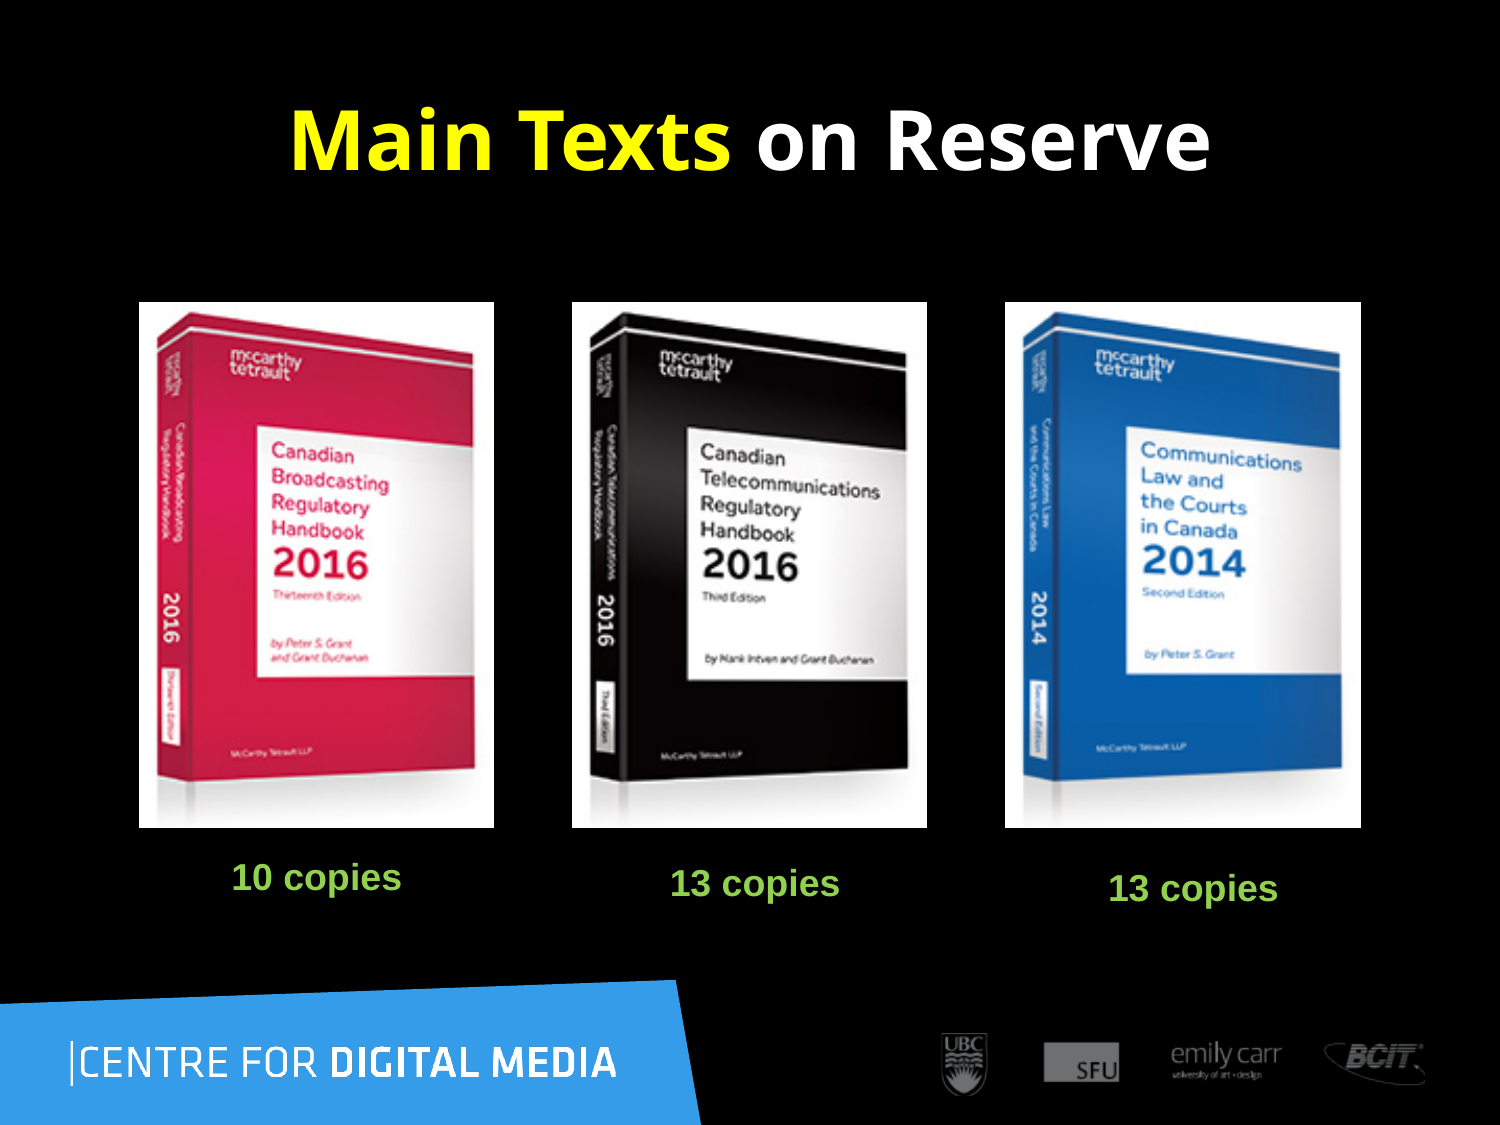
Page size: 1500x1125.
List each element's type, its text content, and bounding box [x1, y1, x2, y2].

text_box 10 copies [216, 846, 418, 906]
title Main Texts on Reserve [75, 53, 1425, 221]
picture [1005, 302, 1361, 828]
picture [139, 302, 495, 828]
text_box 13 copies [654, 851, 856, 912]
picture [572, 302, 928, 828]
text_box 13 copies [1093, 856, 1294, 917]
